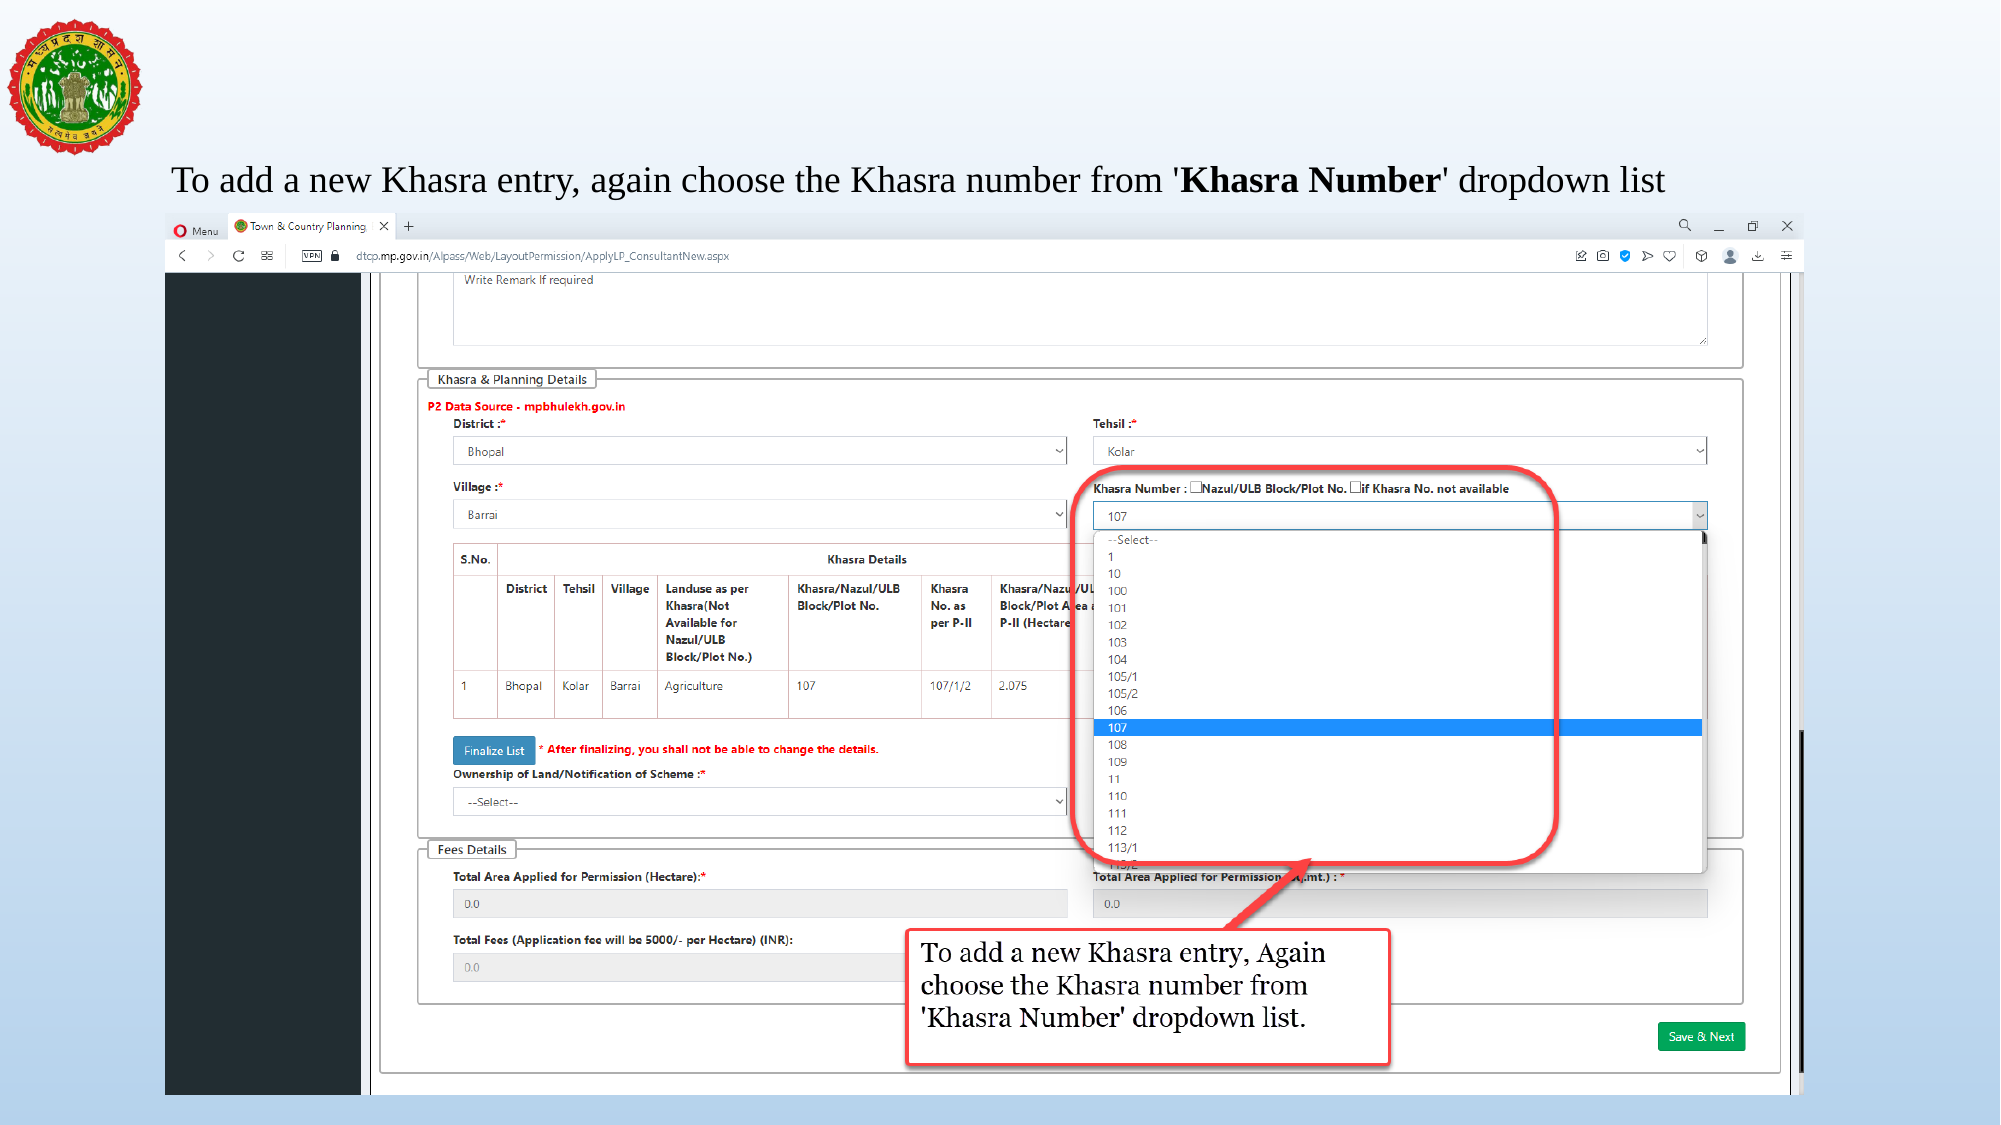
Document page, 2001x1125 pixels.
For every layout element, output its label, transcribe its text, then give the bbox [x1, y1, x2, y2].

picture [156, 204, 1804, 1095]
text_box To add a new Khasra entry, again choose the Khasra number from 'Khasra Number' dropdown list [156, 144, 1688, 204]
picture [5, 17, 144, 157]
